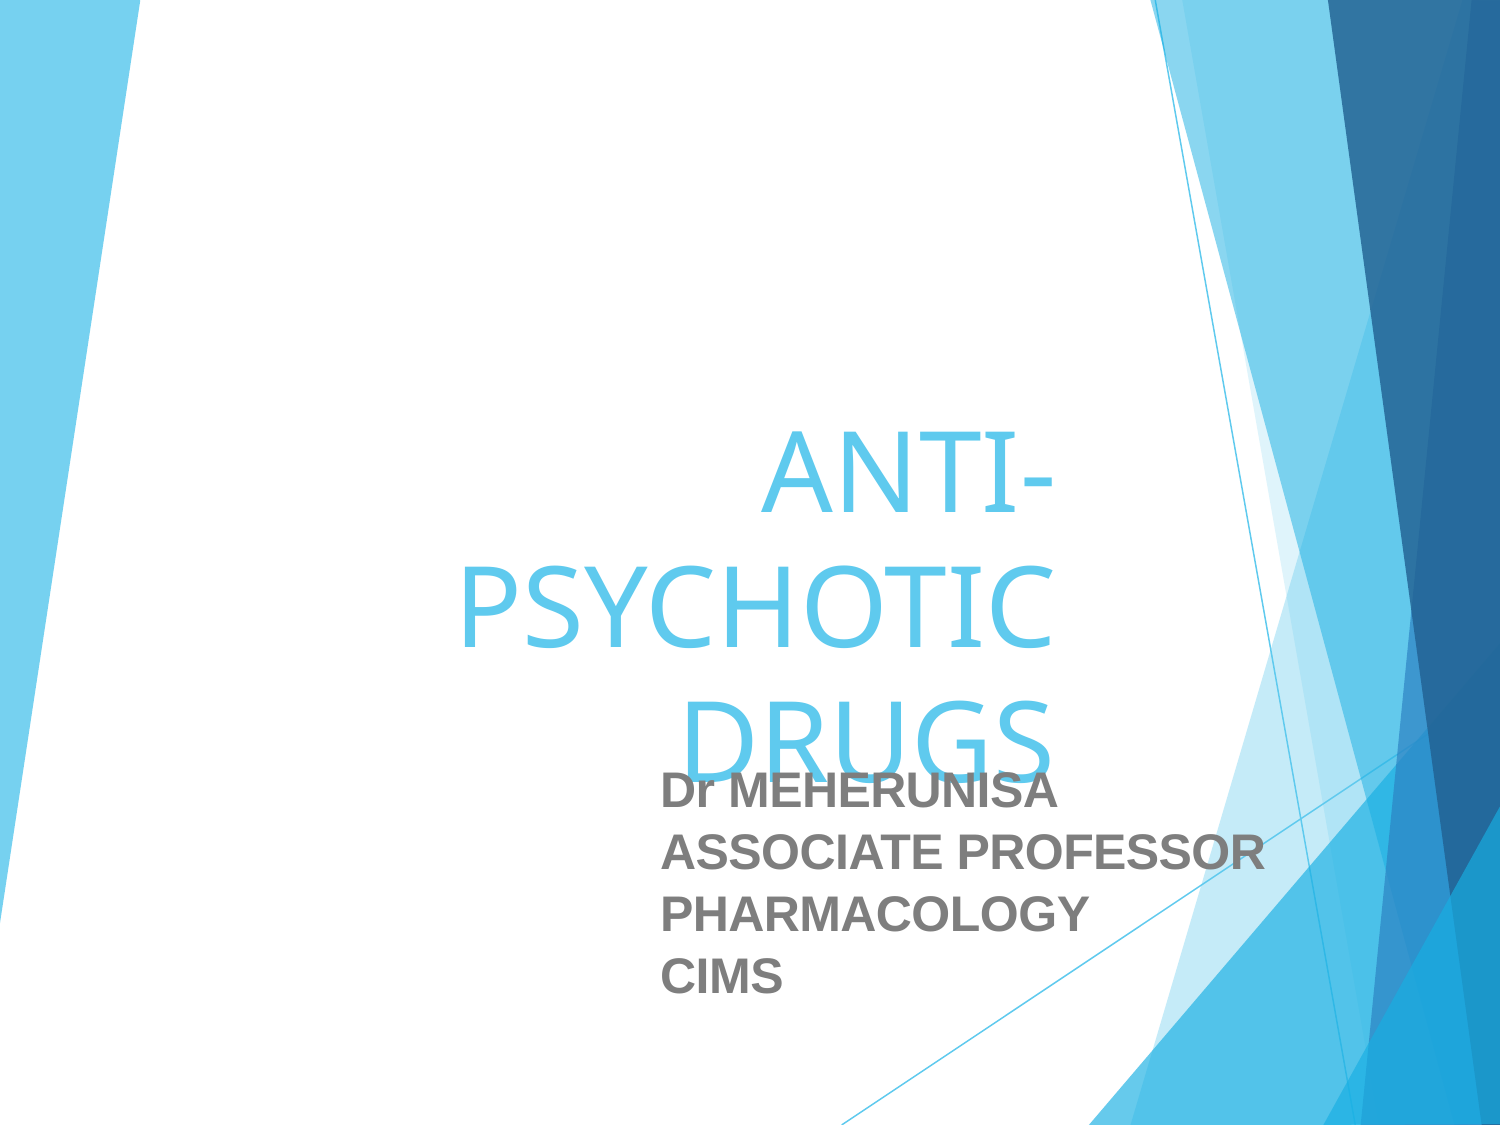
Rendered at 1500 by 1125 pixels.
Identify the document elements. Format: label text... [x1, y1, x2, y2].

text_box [840, 0, 1500, 1125]
text_box Dr MEHERUNISA ASSOCIATE PROFESSOR PHARMACOLOGY CIMS [658, 755, 835, 1004]
text_box [0, 0, 141, 924]
text_box ANTI-PSYCHOTIC DRUGS [214, 397, 835, 805]
